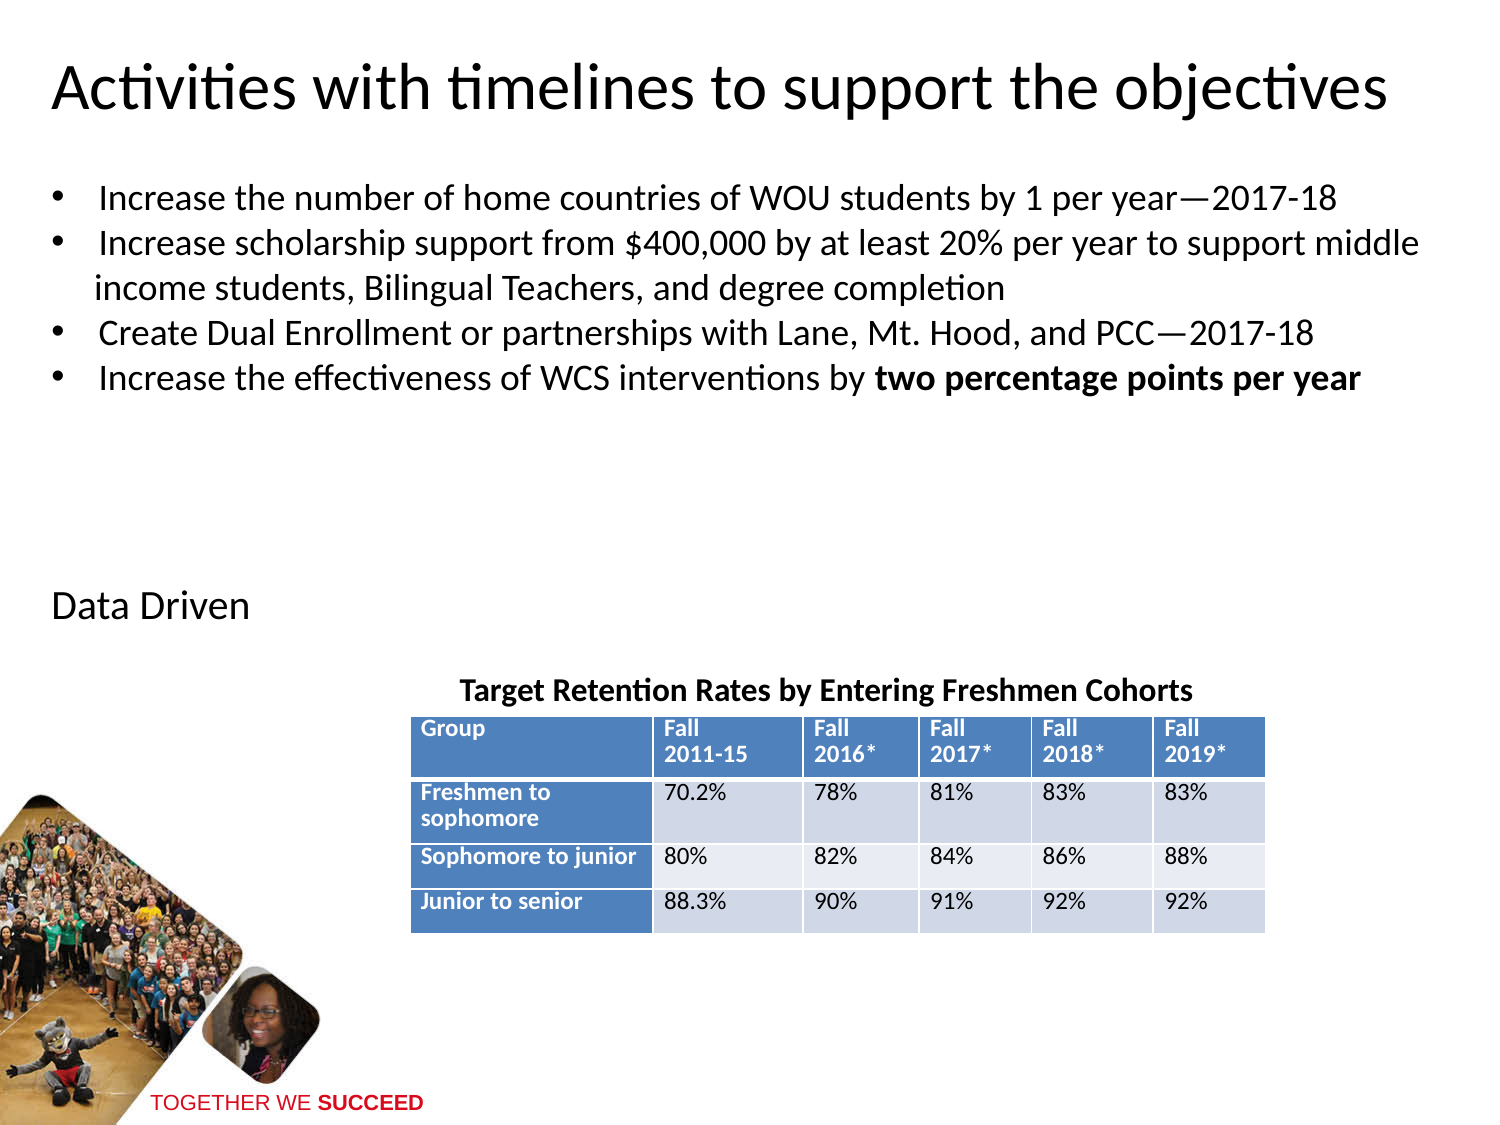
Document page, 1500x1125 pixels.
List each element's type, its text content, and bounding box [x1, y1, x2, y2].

table_cell 92% [1154, 890, 1265, 933]
table_cell Junior to senior [411, 890, 652, 933]
table_cell 84% [920, 845, 1031, 888]
table_cell 82% [804, 845, 918, 888]
table_header Fall 2018* [1032, 717, 1152, 777]
table_header Fall 2016* [804, 717, 918, 777]
table_cell Sophomore to junior [411, 845, 652, 888]
table_cell Freshmen to sophomore [411, 782, 652, 843]
table_header Fall 2017* [920, 717, 1031, 777]
table_cell 91% [920, 890, 1031, 933]
table_cell 80% [654, 845, 802, 888]
table_cell 92% [1032, 890, 1152, 933]
table_cell 86% [1032, 845, 1152, 888]
table_cell 88.3% [654, 890, 802, 933]
picture [0, 0, 1500, 1125]
table_cell 81% [920, 782, 1031, 843]
table_header Fall 2011-15 [654, 717, 802, 777]
table_cell 83% [1154, 782, 1265, 843]
table_cell 83% [1032, 782, 1152, 843]
table_cell 70.2% [654, 782, 802, 843]
table_cell 88% [1154, 845, 1265, 888]
table_cell 90% [804, 890, 918, 933]
table_cell 78% [804, 782, 918, 843]
table_header Fall 2019* [1154, 717, 1265, 777]
text_box Activities with timelines to support the objectives Increase the number of home countries of WOU students by 1 per year—2017-18 Increase scholarship support from $400,000 by at least 20% per year to support middle income students, Bilingual Teachers, and degree completion Create Dual Enrollment or partnerships with Lane, Mt. Hood, and PCC—2017-18 Increase the effectiveness of WCS interventions by two percentage points per year Data Driven Target Retention Rates by Entering Freshmen Cohorts [36, 35, 1437, 846]
table_header Group [411, 717, 652, 777]
text_box TOGETHER WE SUCCEED [135, 1081, 490, 1122]
